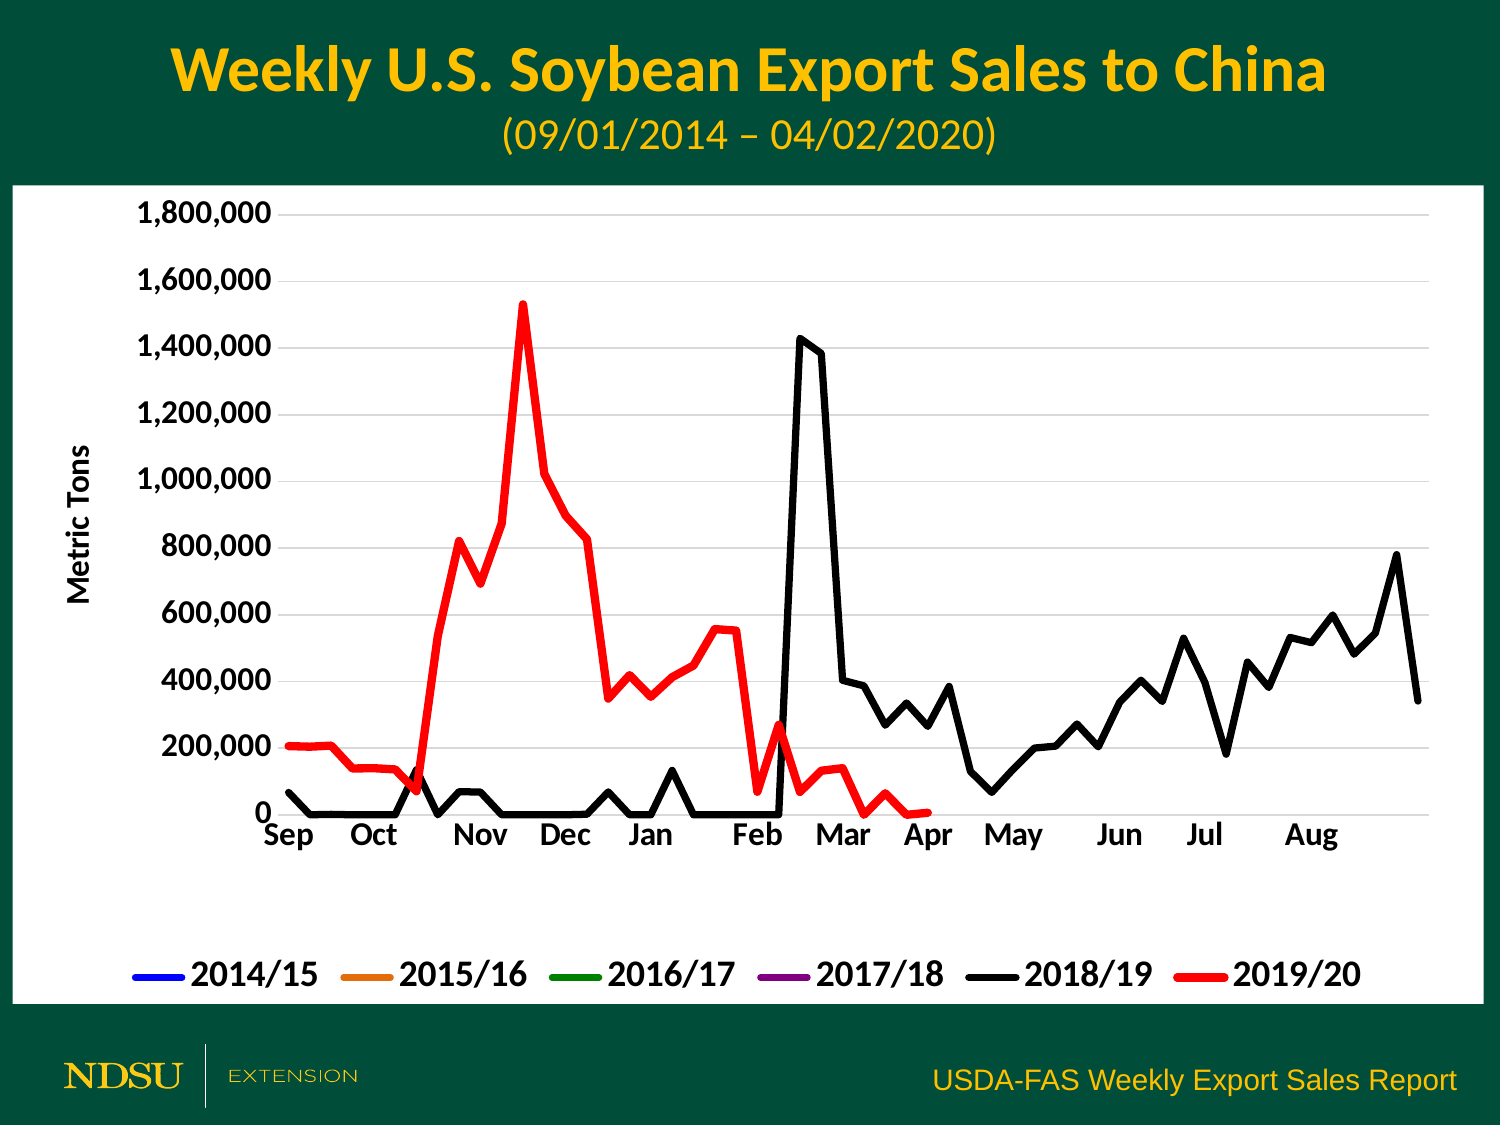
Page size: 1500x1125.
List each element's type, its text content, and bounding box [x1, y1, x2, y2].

chart [12, 185, 1484, 1005]
text_box USDA-FAS Weekly Export Sales Report [605, 1053, 1473, 1104]
text_box Weekly U.S. Soybean Export Sales to China (09/01/2014 – 04/02/2020) [32, 17, 1468, 168]
